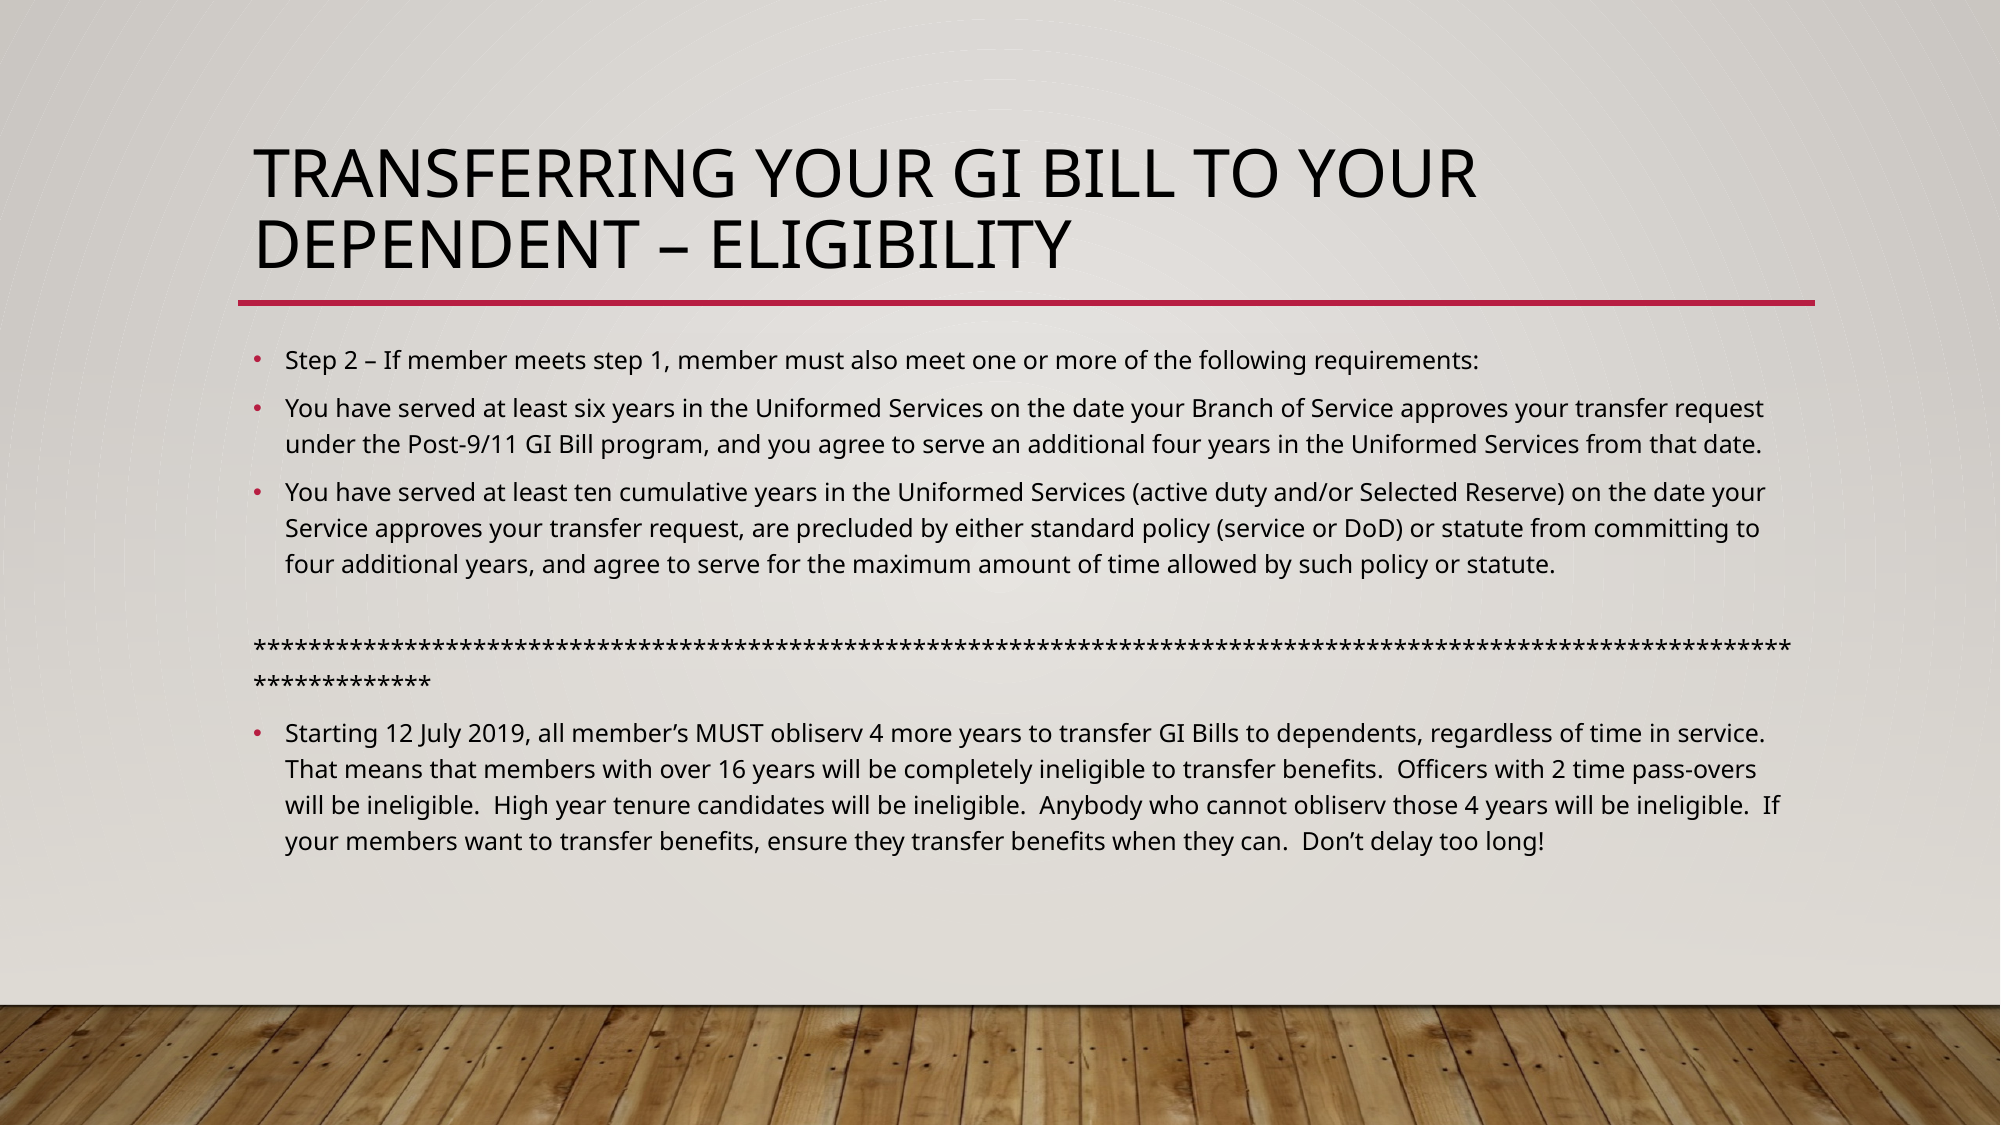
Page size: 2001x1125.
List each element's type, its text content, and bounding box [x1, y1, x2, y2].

list Step 2 – If member meets step 1, member must also meet one or more of the following requirements: You have served at least six years in the Uniformed Services on the date your Branch of Service approves your transfer request under the Post-9/11 GI Bill program, and you agree to serve an additional four years in the Uniformed Services from that date. You have served at least ten cumulative years in the Uniformed Services (active duty and/or Selected Reserve) on the date your Service approves your transfer request, are precluded by either standard policy (service or DoD) or statute from committing to four additional years, and agree to serve for the maximum amount of time allowed by such policy or statute. ***************************************************************************************************************************** Starting 12 July 2019, all member’s MUST obliserv 4 more years to transfer GI Bills to dependents, regardless of time in service. That means that members with over 16 years will be completely ineligible to transfer benefits. Officers with 2 time pass-overs will be ineligible. High year tenure candidates will be ineligible. Anybody who cannot obliserv those 4 years will be ineligible. If your members want to transfer benefits, ensure they transfer benefits when they can. Don’t delay too long! [238, 330, 1814, 897]
picture [0, 1005, 2000, 1125]
title Transferring your gi bill to your dependent – eligibility [238, 131, 1814, 305]
